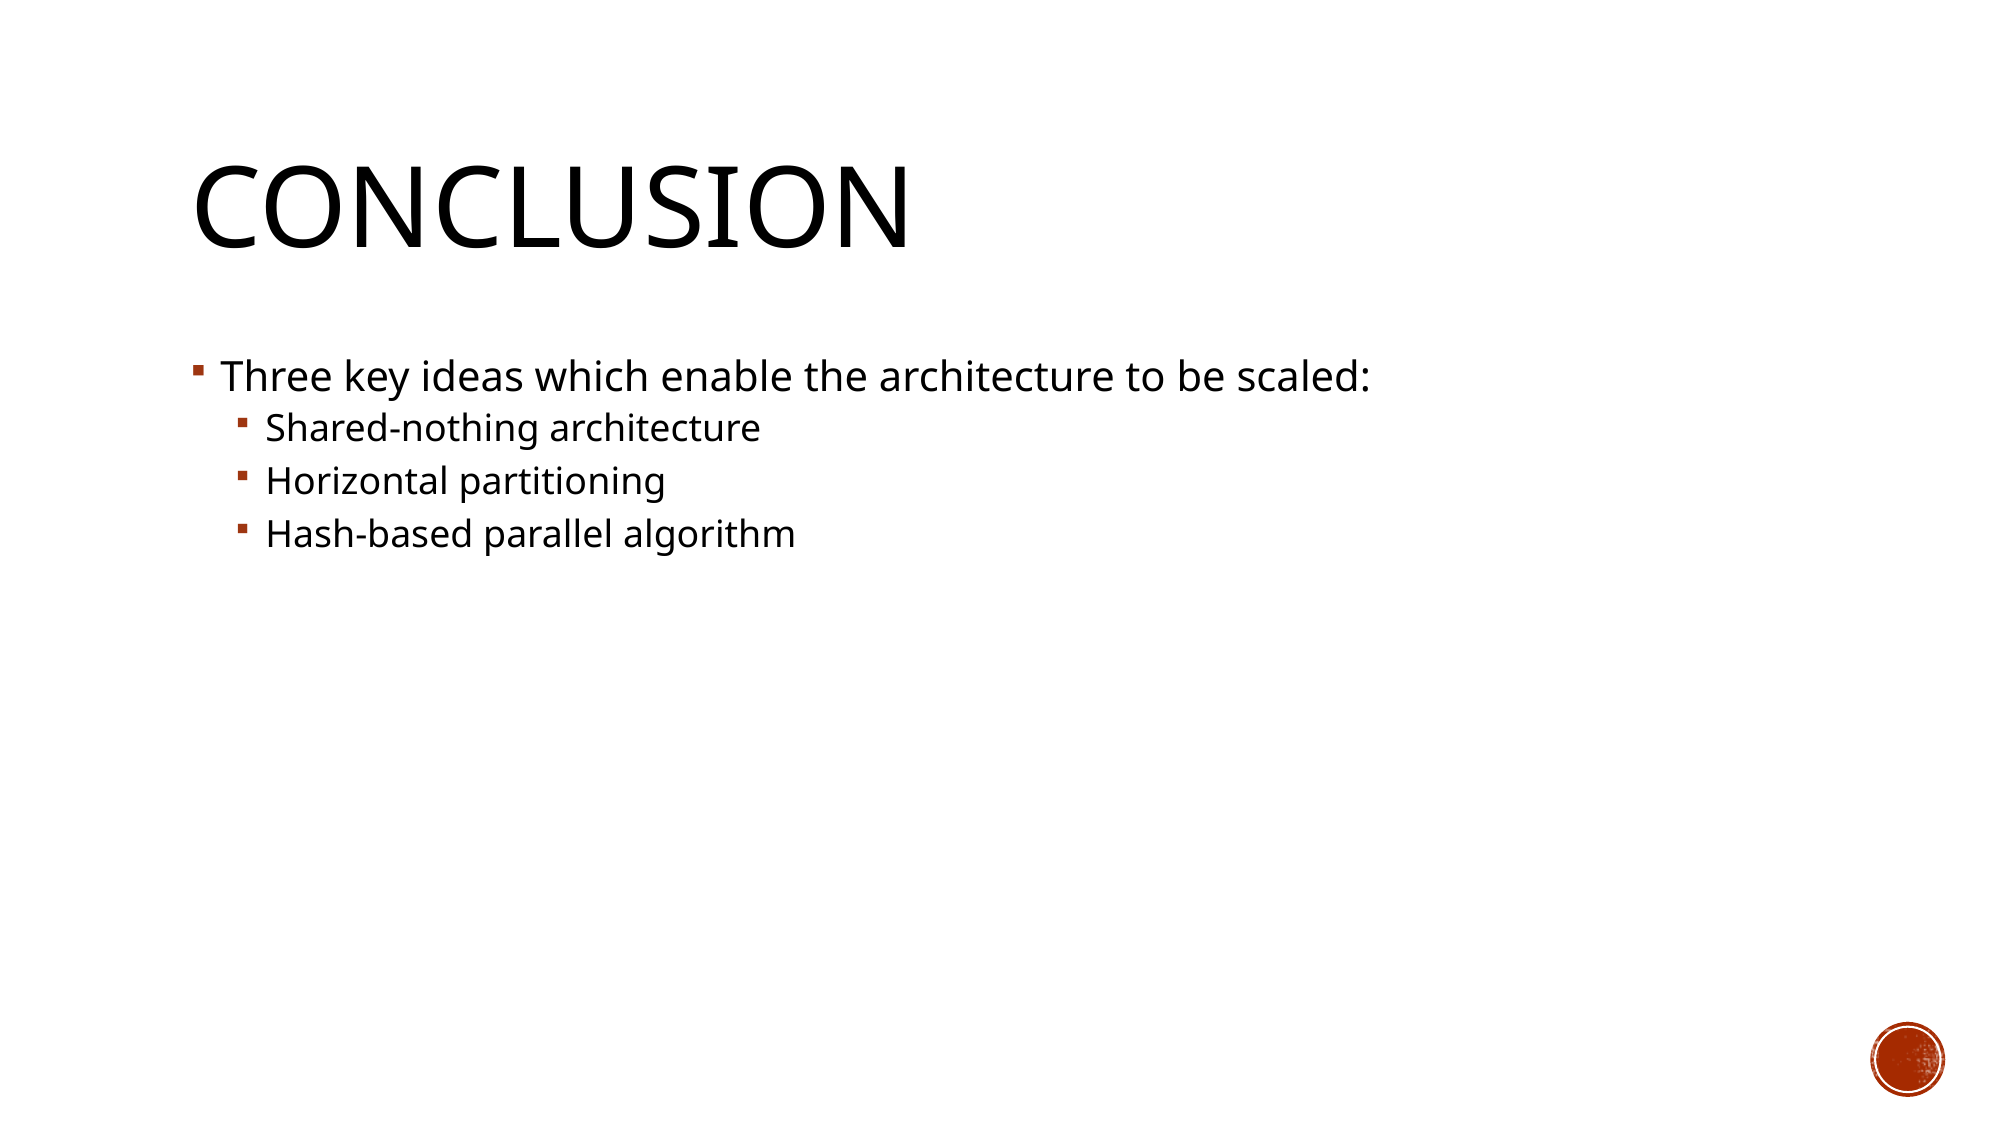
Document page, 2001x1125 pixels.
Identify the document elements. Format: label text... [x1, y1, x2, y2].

title conclusion [175, 79, 1826, 344]
list Three key ideas which enable the architecture to be scaled: Shared-nothing architecture Horizontal partitioning Hash-based parallel algorithm [175, 348, 1826, 1013]
